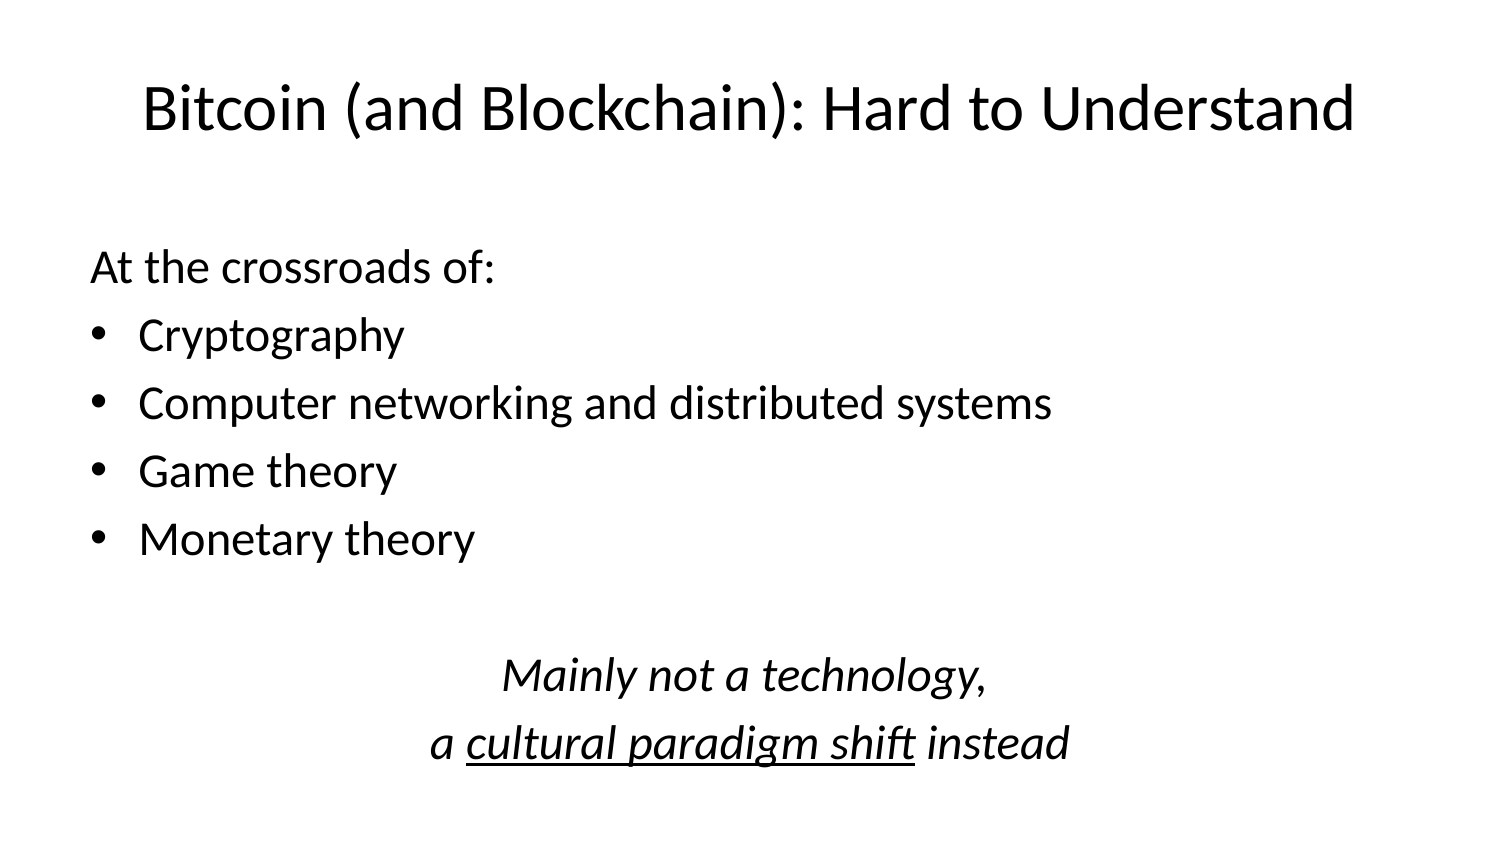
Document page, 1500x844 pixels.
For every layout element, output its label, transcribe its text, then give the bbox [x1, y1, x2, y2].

list At the crossroads of: Cryptography Computer networking and distributed systems Game theory Monetary theory Mainly not a technology, a cultural paradigm shift instead [75, 227, 1425, 785]
title Bitcoin (and Blockchain): Hard to Understand [75, 33, 1425, 175]
